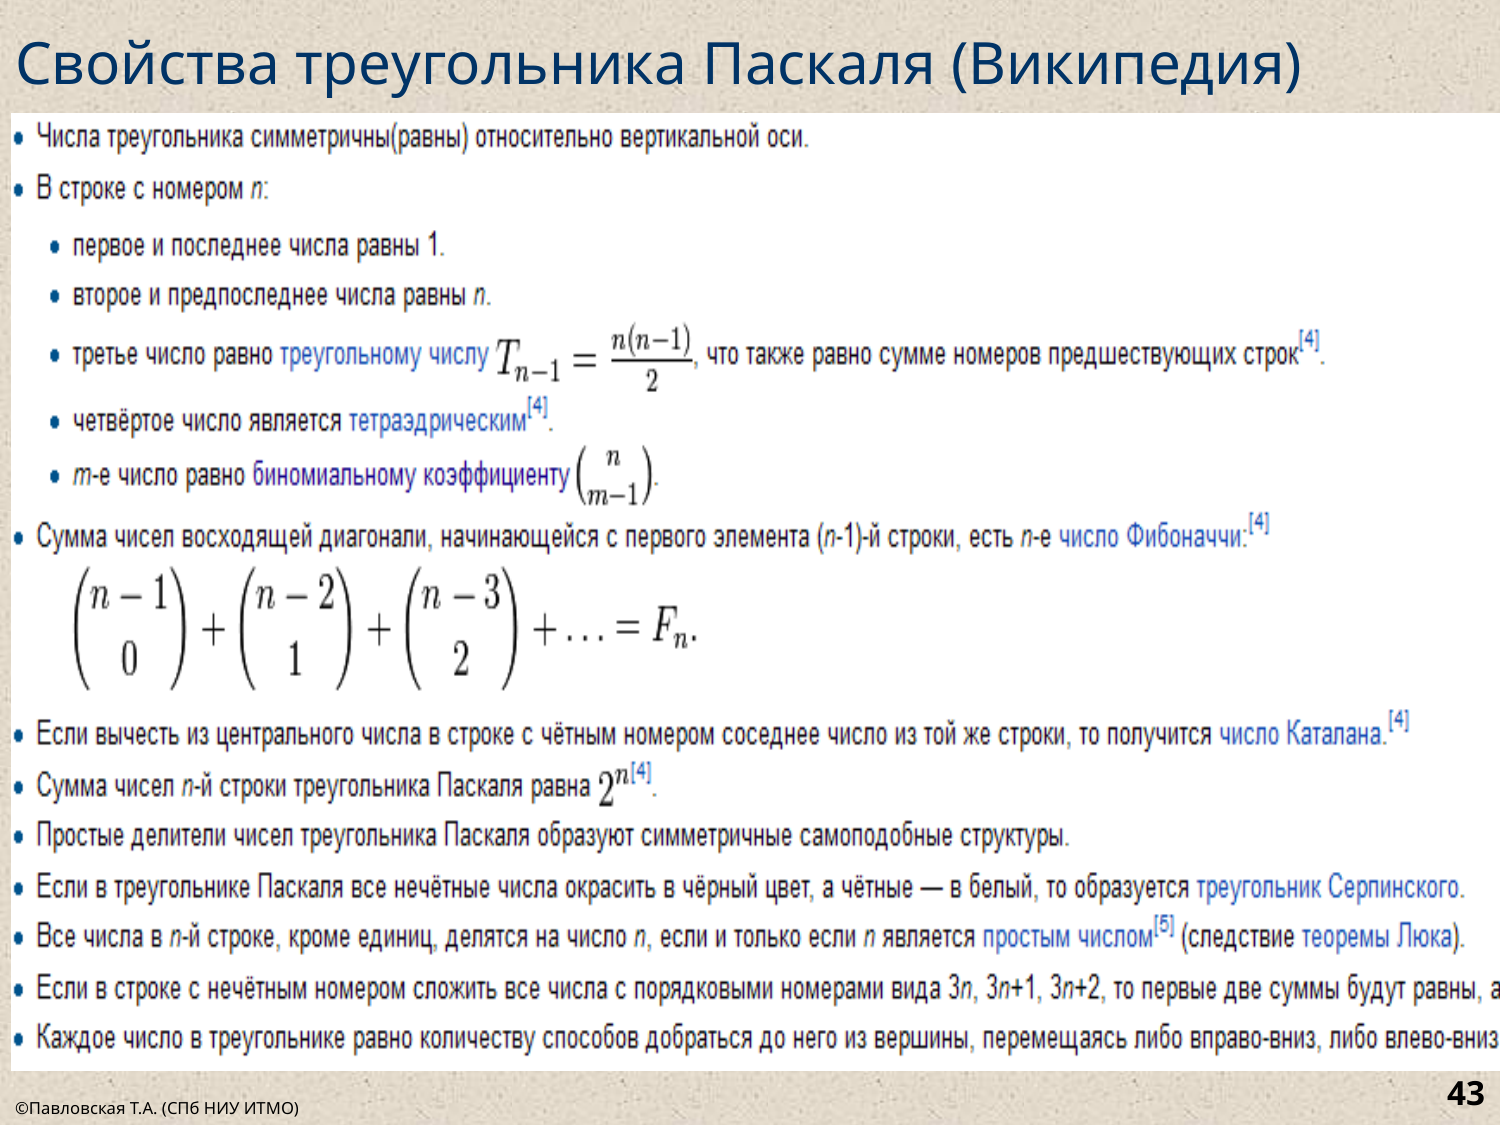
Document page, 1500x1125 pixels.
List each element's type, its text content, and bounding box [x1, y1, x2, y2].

picture [0, 0, 1500, 1125]
title Свойства треугольника Паскаля (Википедия) [0, 18, 1483, 105]
slide_number ©Павловская Т.А. (СПб НИУ ИТМО) [0, 1082, 467, 1125]
slide_number 43 [1187, 1078, 1500, 1125]
